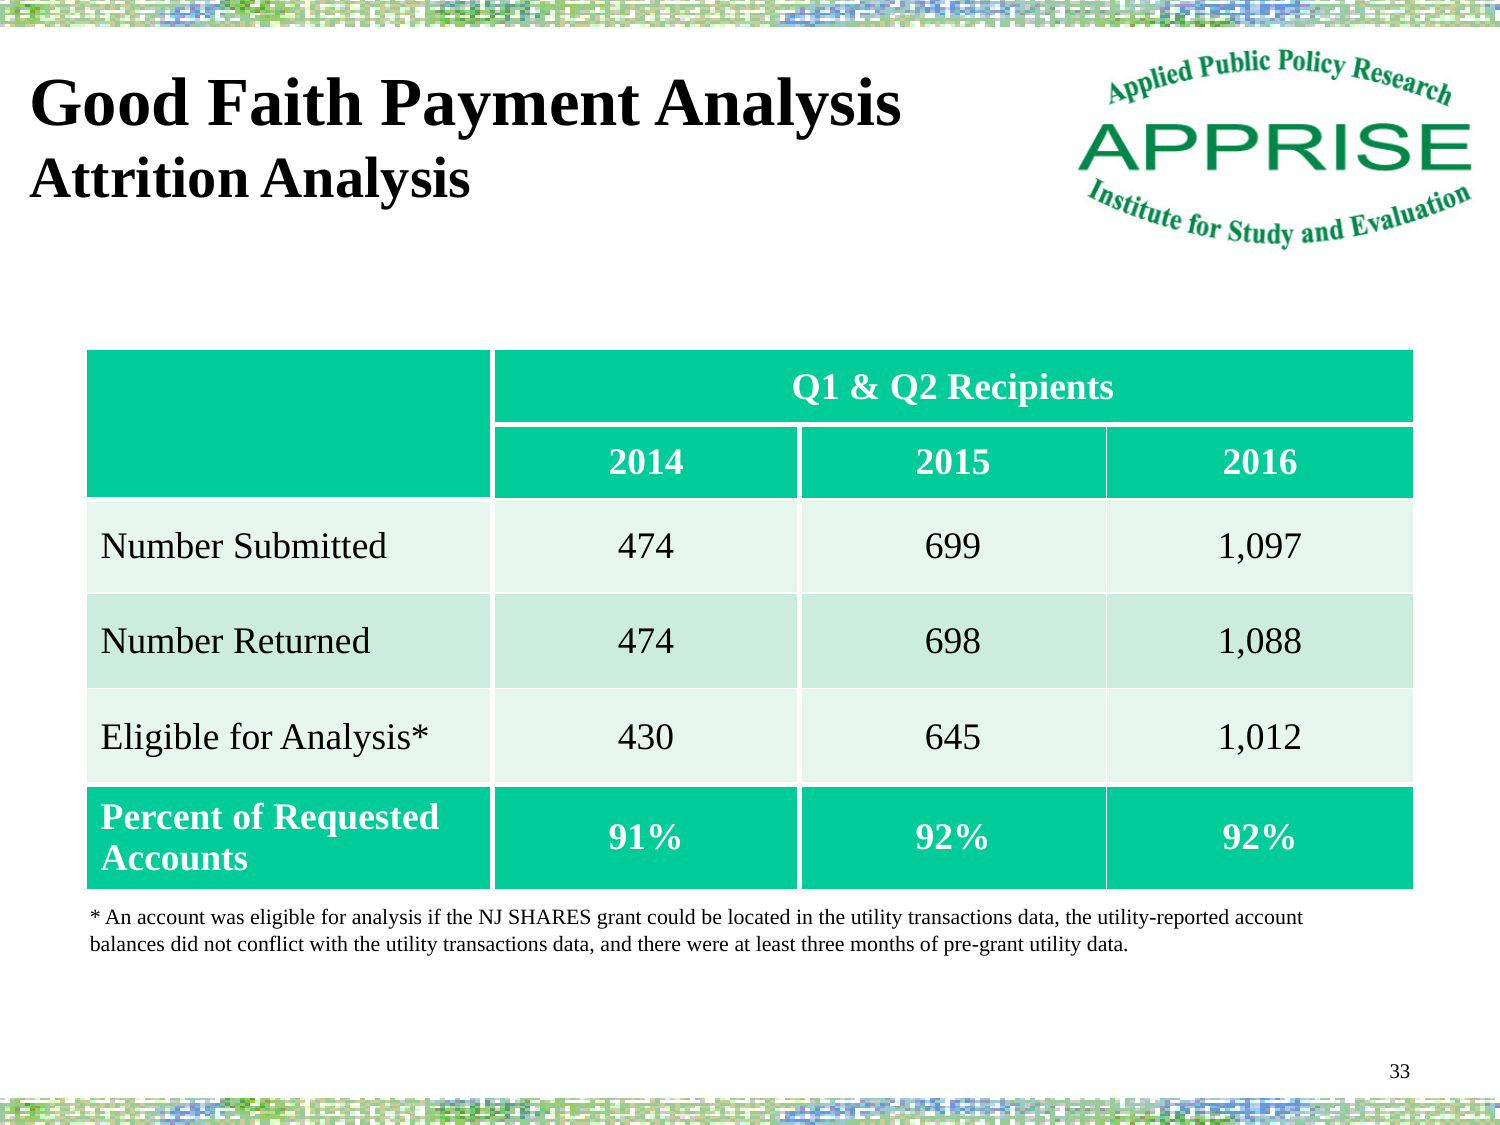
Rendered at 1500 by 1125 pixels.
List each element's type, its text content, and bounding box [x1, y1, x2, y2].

table_cell 698 [802, 594, 1106, 688]
table_header Q1 & Q2 Recipients [495, 350, 1413, 422]
table_header [87, 350, 490, 497]
table_cell 91% [495, 787, 797, 889]
title Good Faith Payment Analysis Attrition Analysis [14, 39, 1044, 227]
table_cell 92% [1107, 787, 1413, 889]
table_cell 474 [495, 500, 797, 592]
table_cell 645 [802, 689, 1106, 782]
table_cell Number Submitted [87, 502, 490, 592]
table_cell Percent of Requested Accounts [87, 787, 490, 889]
table_cell 430 [495, 689, 797, 782]
table_cell 2015 [802, 427, 1106, 498]
text_box * An account was eligible for analysis if the NJ SHARES grant could be located in the utility transactions data, the utility-reported account balances did not conflict with the utility transactions data, and there were at least three months of pre-grant utility data. [75, 895, 1363, 964]
table_cell 699 [802, 500, 1106, 592]
picture [0, 0, 1500, 276]
table_cell Eligible for Analysis* [87, 689, 490, 782]
text_box 33 [1374, 1050, 1463, 1090]
table_cell 92% [802, 787, 1106, 889]
table_cell 1,097 [1107, 500, 1413, 592]
table_cell 2016 [1107, 427, 1413, 498]
table_cell 1,012 [1107, 689, 1413, 782]
table_cell Number Returned [87, 594, 490, 688]
picture [0, 1098, 1500, 1125]
table_cell 2014 [495, 427, 797, 498]
table_cell 1,088 [1107, 594, 1413, 688]
table_cell 474 [495, 594, 797, 688]
